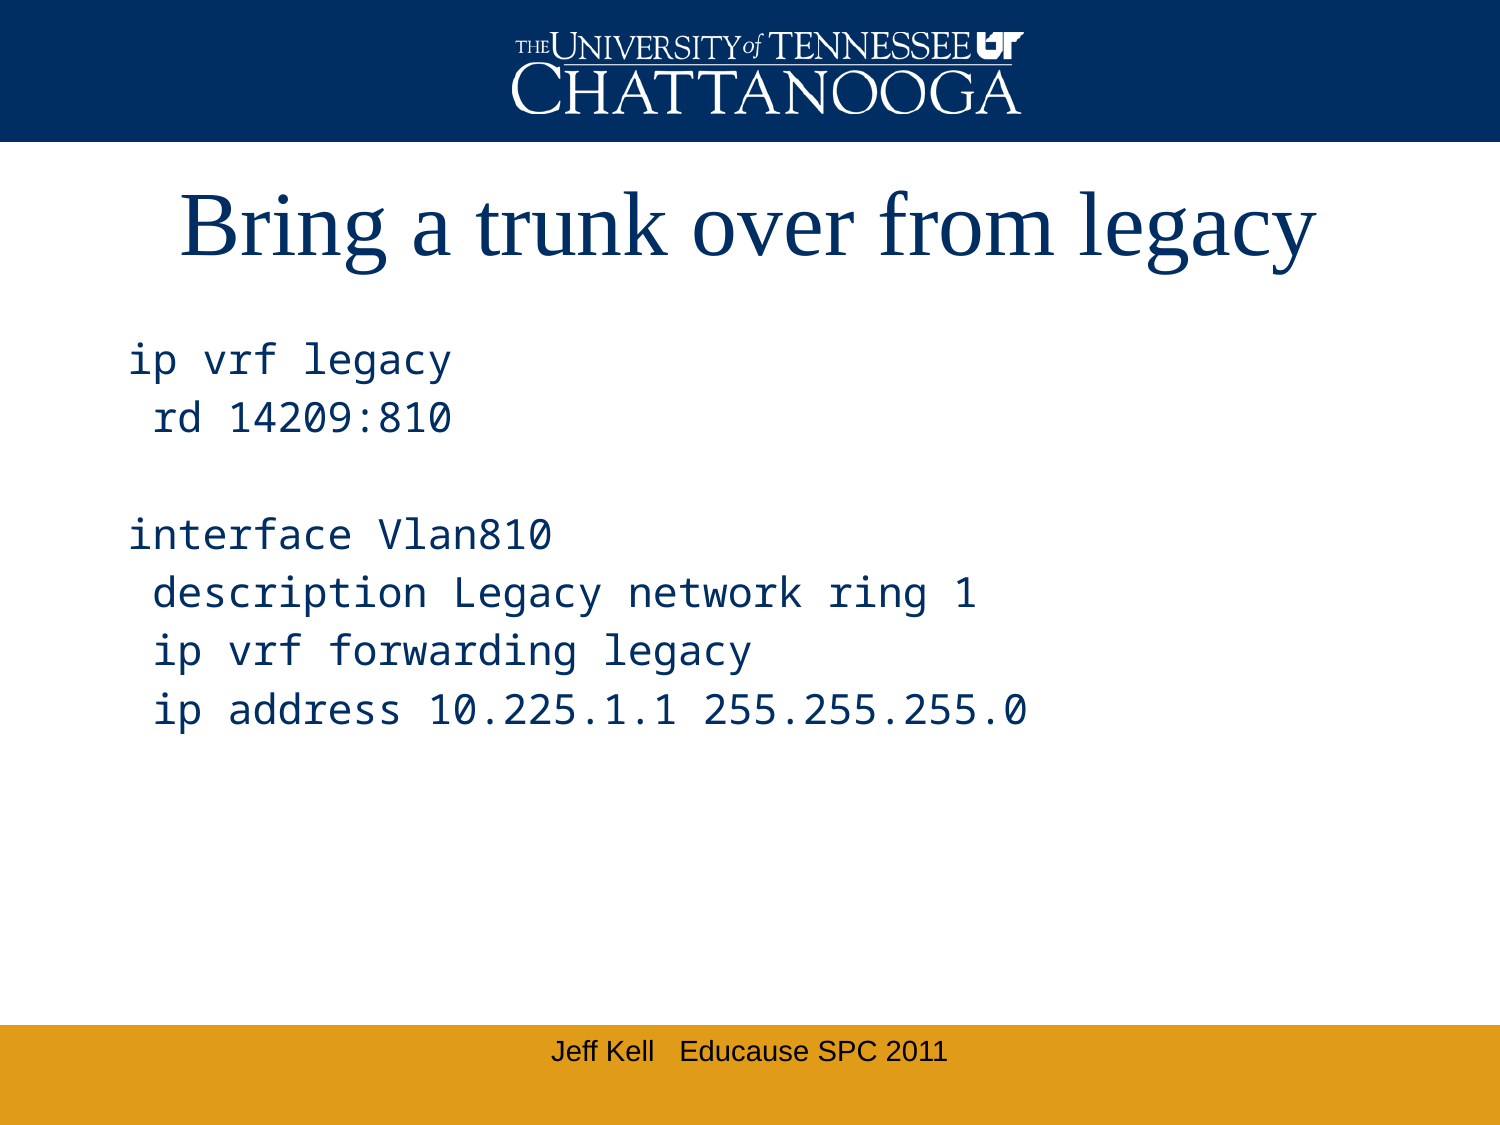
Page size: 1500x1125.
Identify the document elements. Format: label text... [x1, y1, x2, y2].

list ip vrf legacy rd 14209:810 interface Vlan810 description Legacy network ring 1 ip vrf forwarding legacy ip address 10.225.1.1 255.255.255.0 [112, 324, 1388, 1000]
footer Jeff Kell Educause SPC 2011 [512, 1025, 988, 1100]
title Bring a trunk over from legacy [112, 149, 1388, 288]
